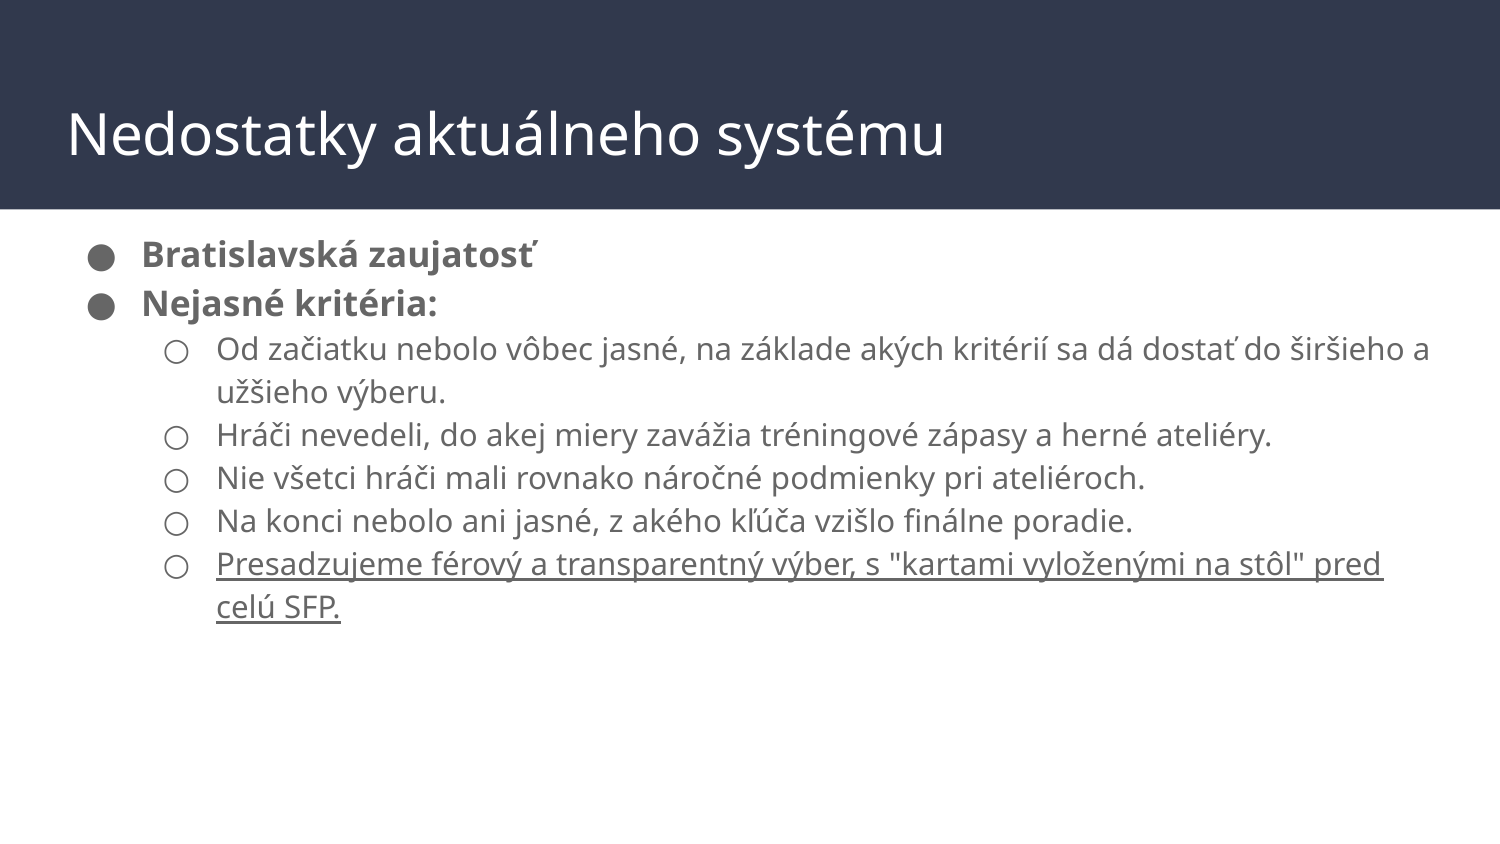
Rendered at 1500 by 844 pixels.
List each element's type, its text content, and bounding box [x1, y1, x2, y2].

title Nedostatky aktuálneho systému [51, 82, 1449, 185]
list Bratislavská zaujatosť Nejasné kritéria: Od začiatku nebolo vôbec jasné, na základe akých kritérií sa dá dostať do širšieho a užšieho výberu. Hráči nevedeli, do akej miery zavážia tréningové zápasy a herné ateliéry. Nie všetci hráči mali rovnako náročné podmienky pri ateliéroch. Na konci nebolo ani jasné, z akého kľúča vzišlo finálne poradie. Presadzujeme férový a transparentný výber, s "kartami vyloženými na stôl" pred celú SFP. [51, 210, 1449, 844]
